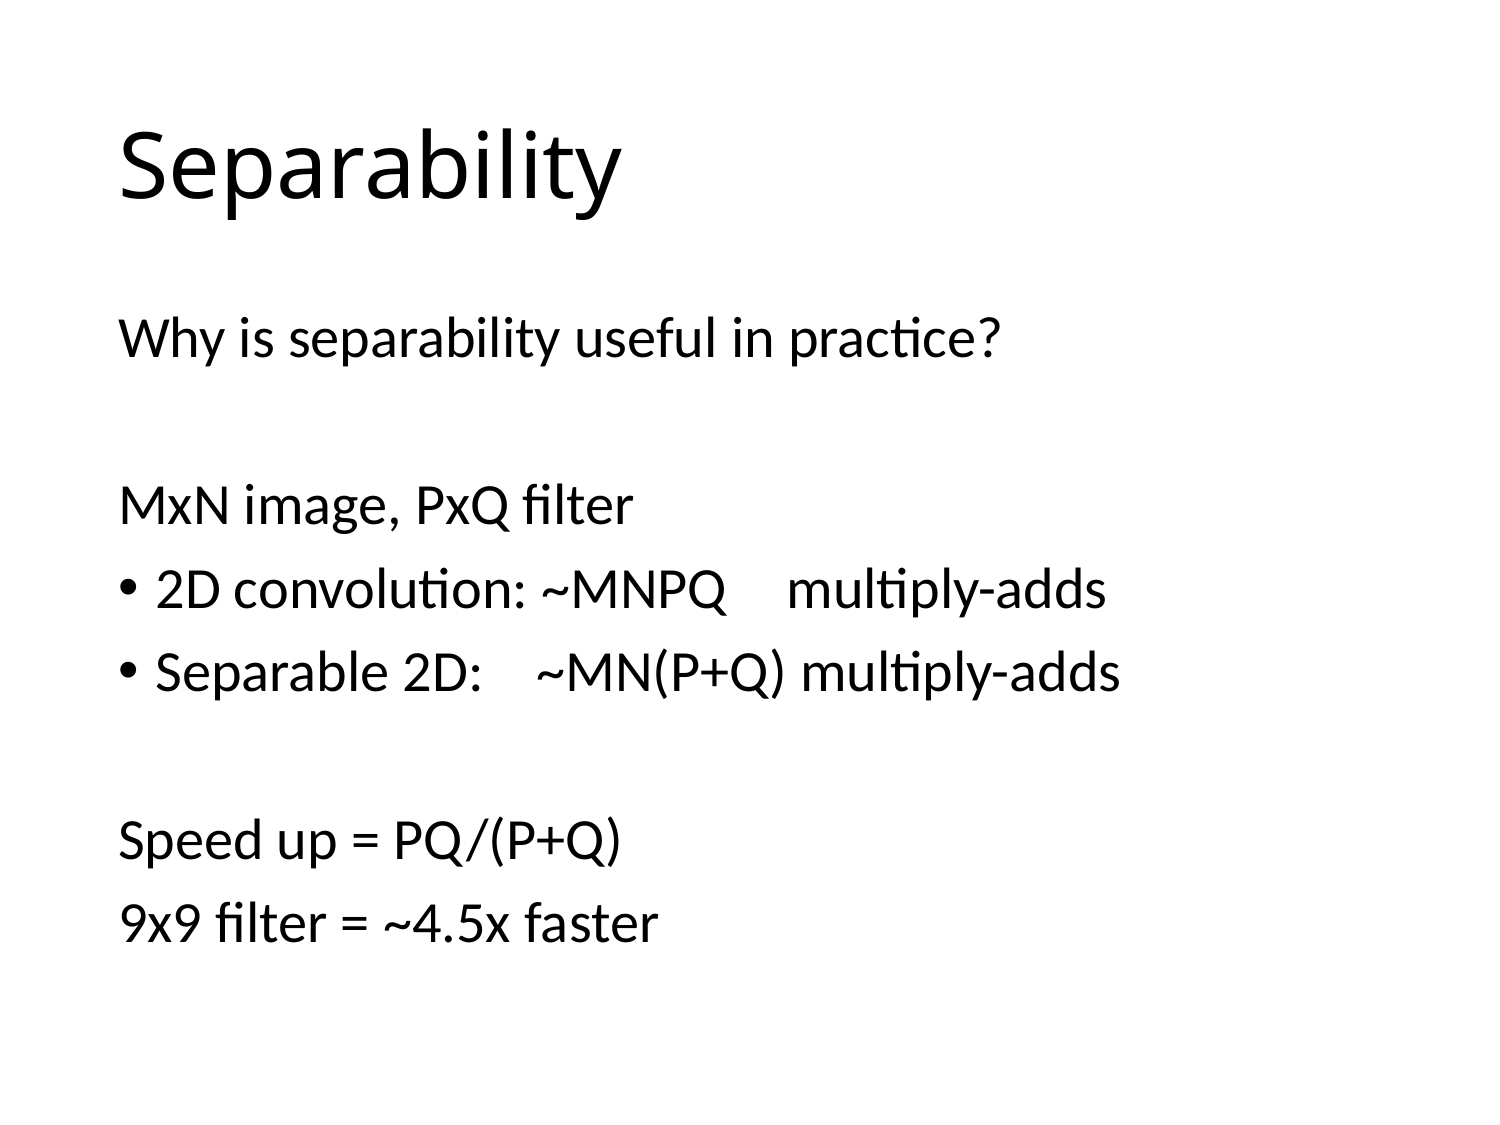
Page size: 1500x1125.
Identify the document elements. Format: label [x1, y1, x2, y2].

list [103, 299, 1397, 1014]
title [103, 59, 1397, 278]
